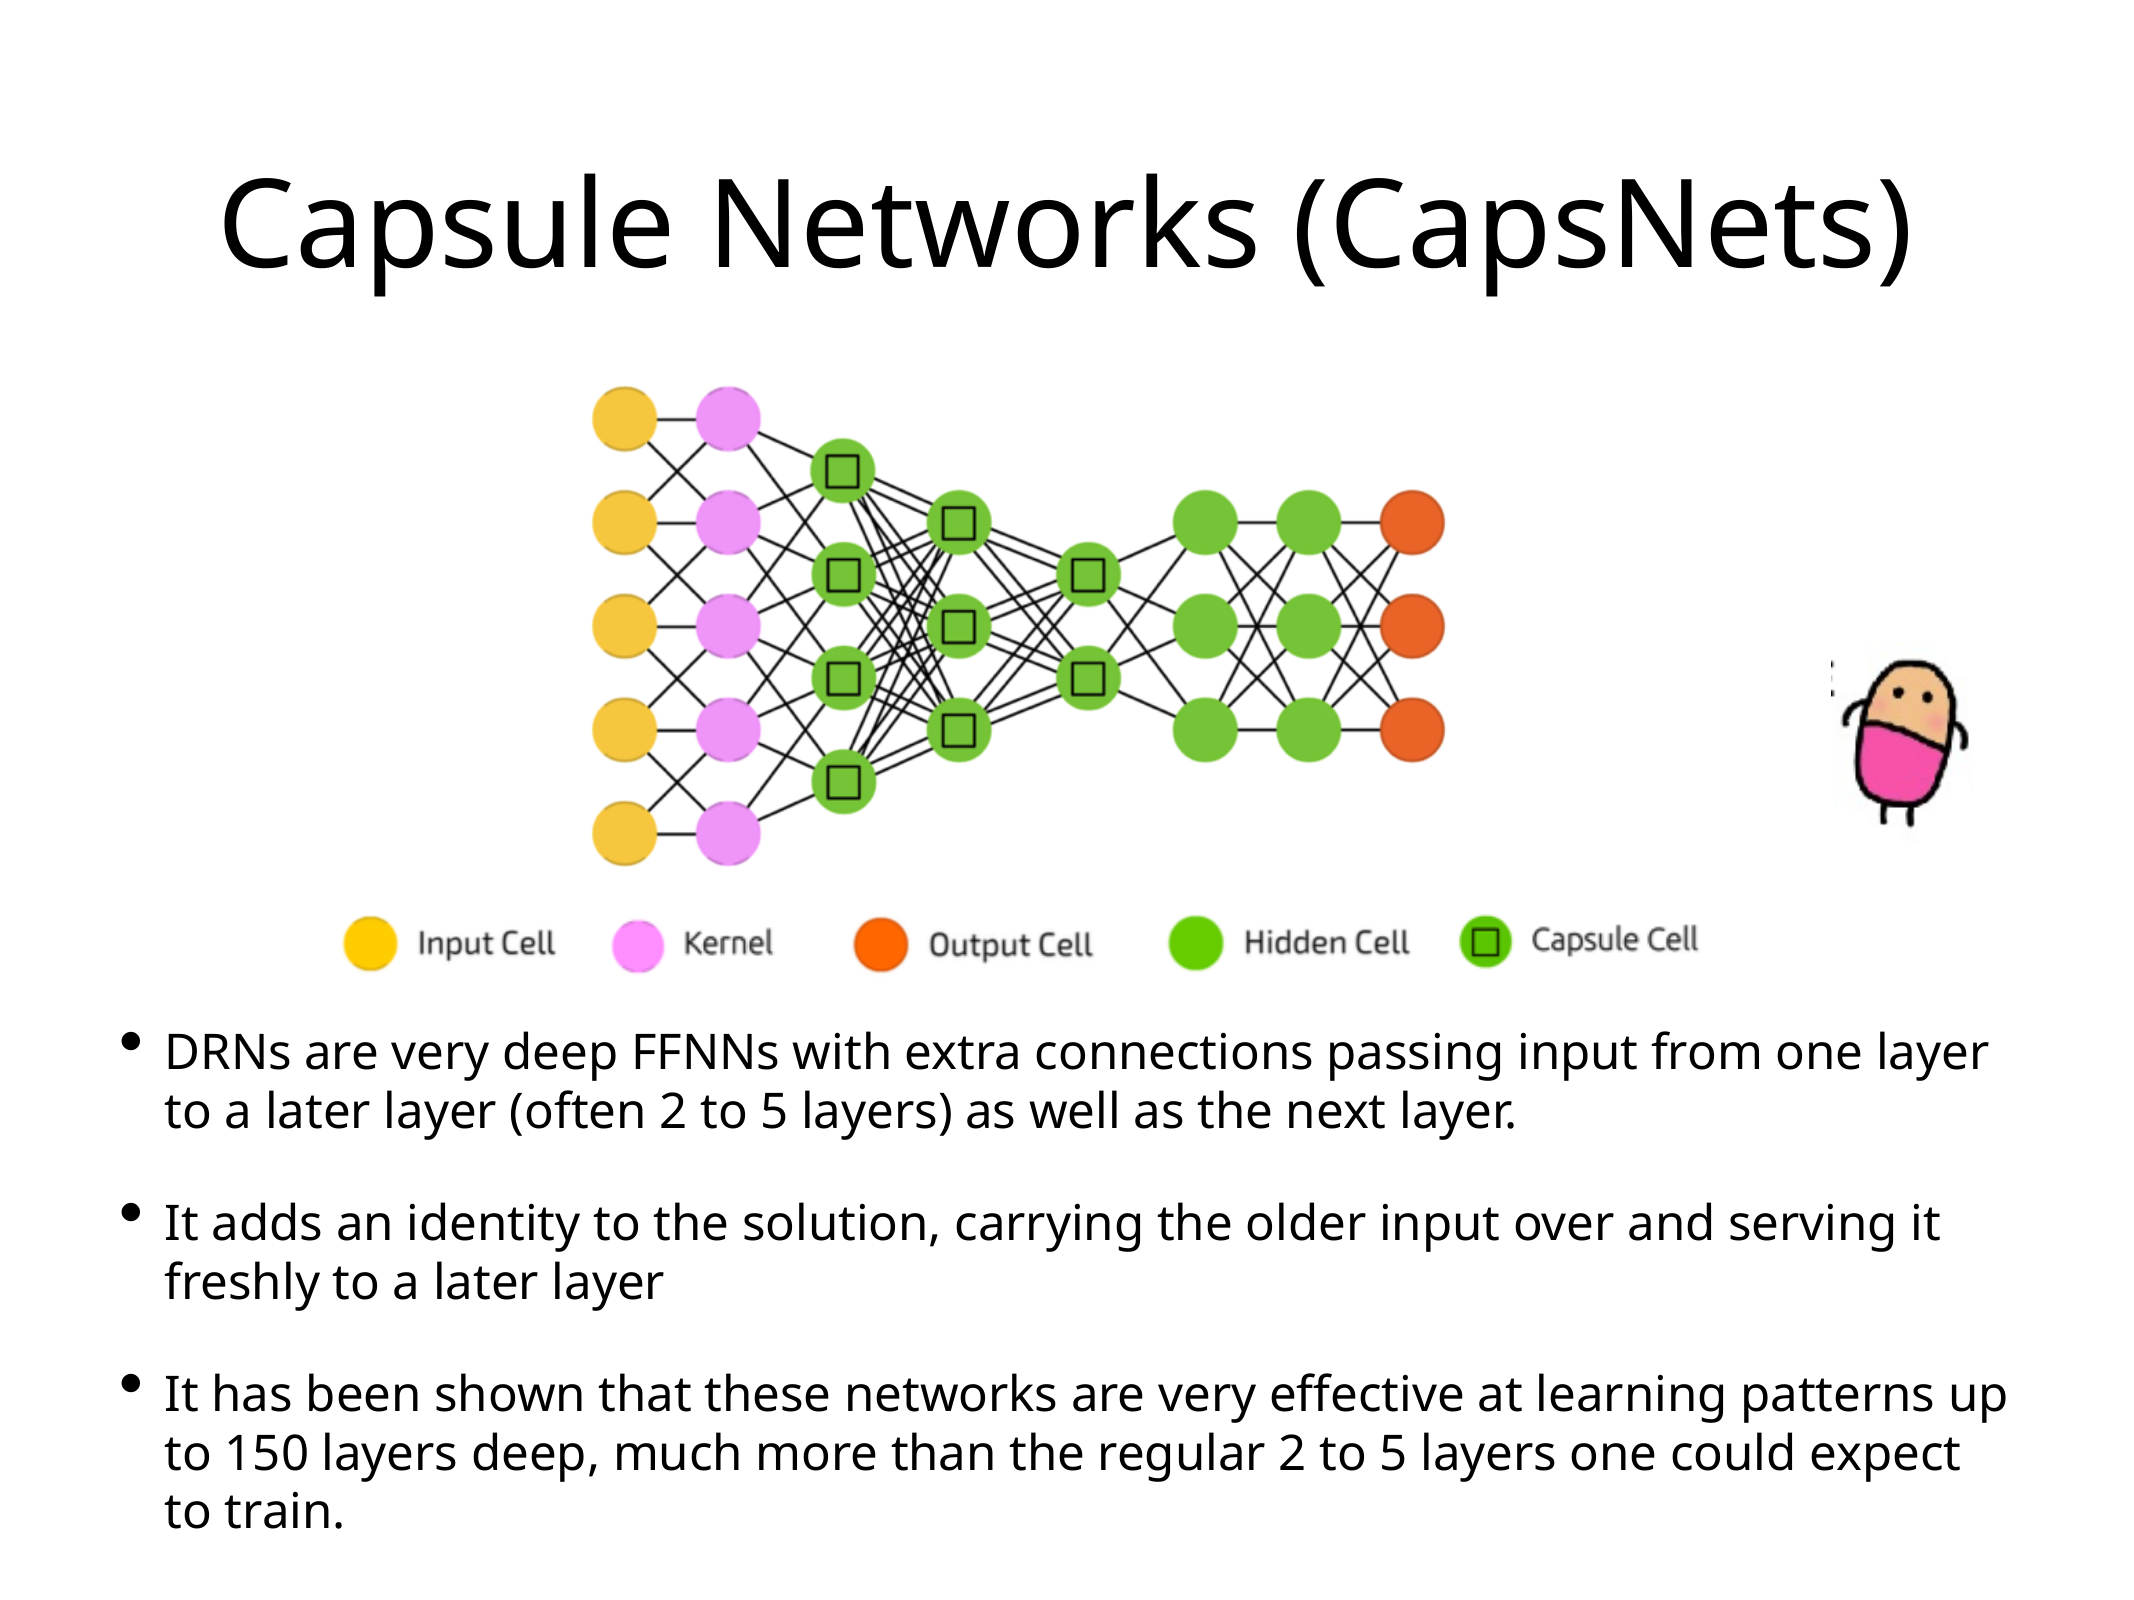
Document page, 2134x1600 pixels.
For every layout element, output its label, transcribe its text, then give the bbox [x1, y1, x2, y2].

picture [557, 345, 1485, 889]
picture [1830, 634, 1973, 852]
text_box DRNs are very deep FFNNs with extra connections passing input from one layer to a later layer (often 2 to 5 layers) as well as the next layer. It adds an identity to the solution, carrying the older input over and serving it freshly to a later layer It has been shown that these networks are very effective at learning patterns up to 150 layers deep, much more than the regular 2 to 5 layers one could expect to train. [110, 1012, 2023, 1547]
title Capsule Networks (CapsNets) [155, 41, 1978, 397]
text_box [325, 891, 1717, 992]
